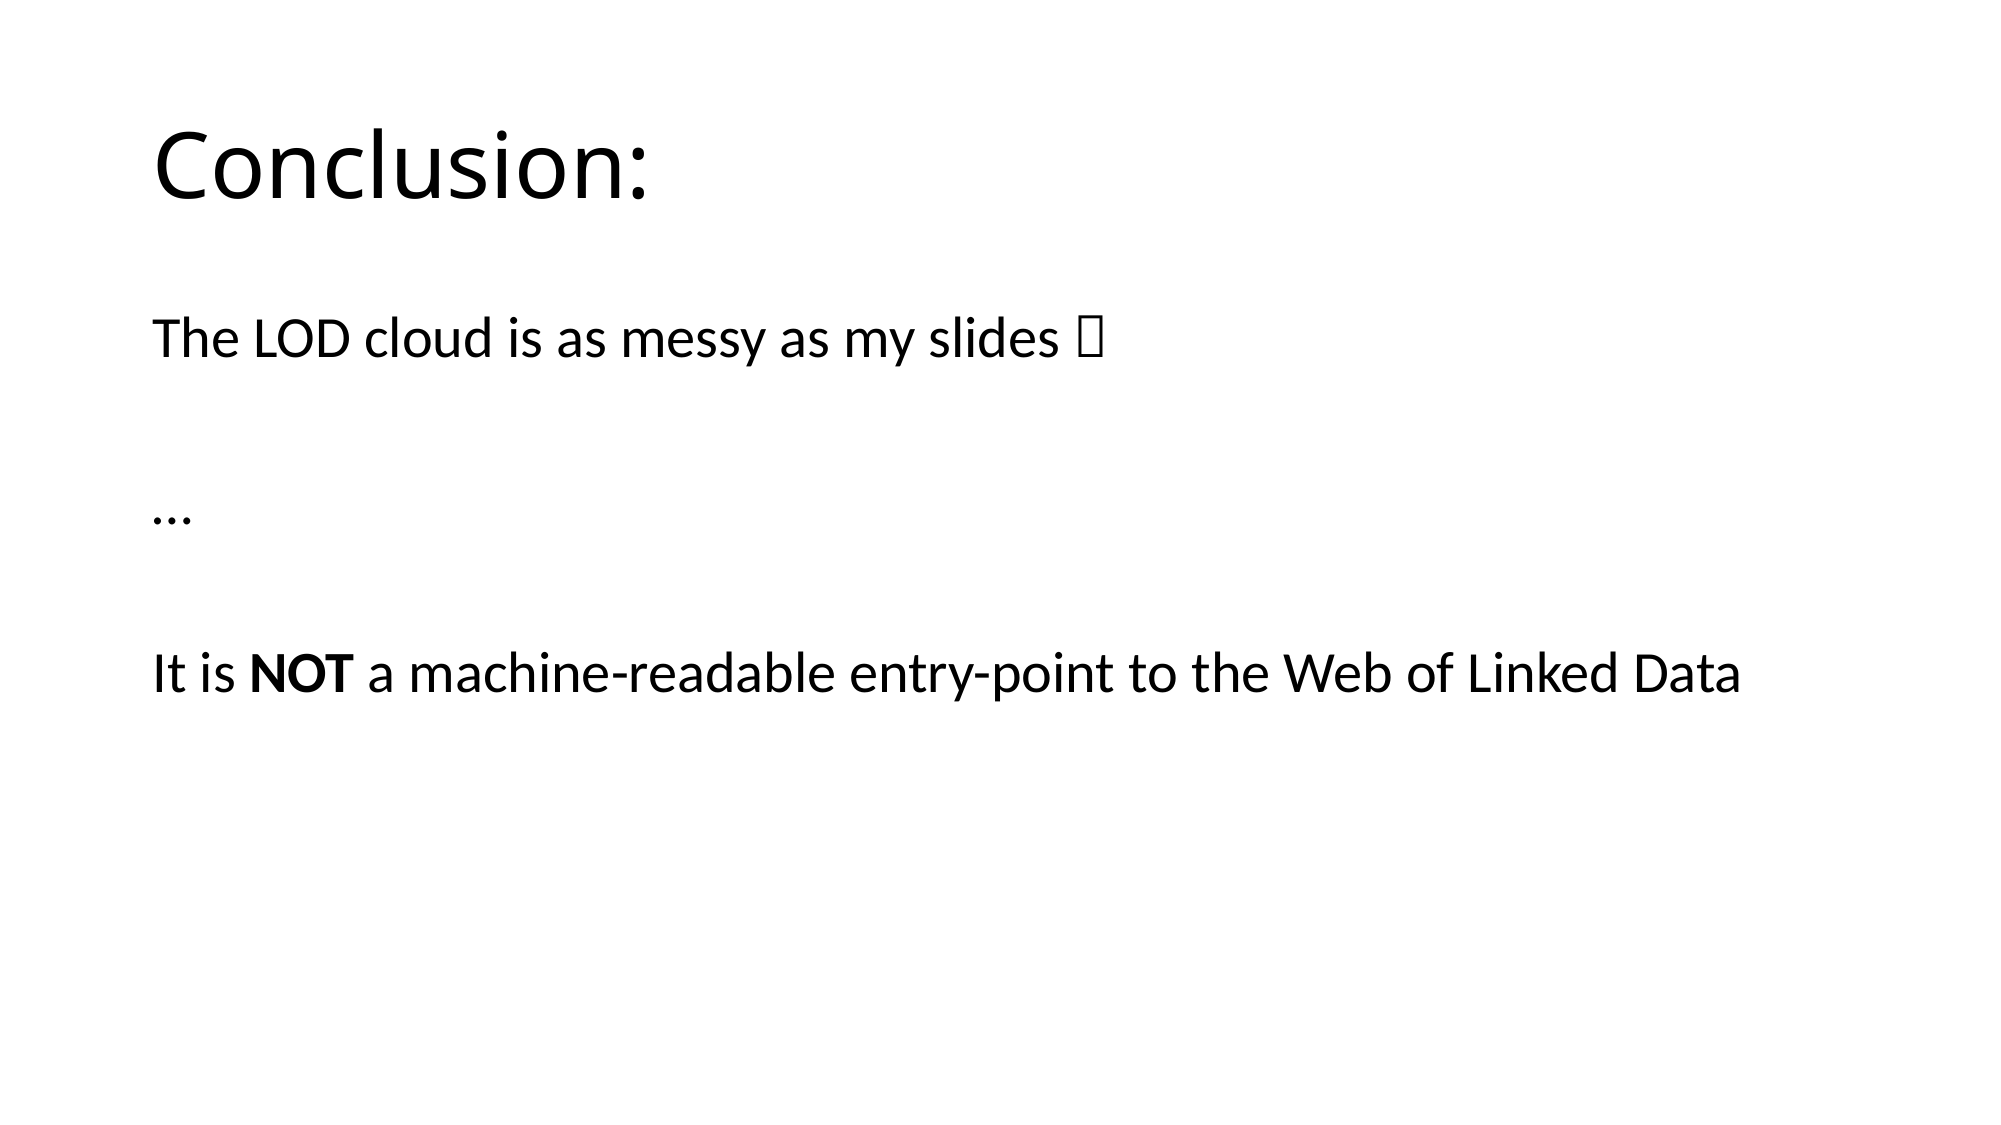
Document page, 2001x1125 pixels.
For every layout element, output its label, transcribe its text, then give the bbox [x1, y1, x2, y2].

list The LOD cloud is as messy as my slides  … It is NOT a machine-readable entry-point to the Web of Linked Data [137, 299, 1863, 1014]
title Conclusion: [137, 59, 1863, 278]
